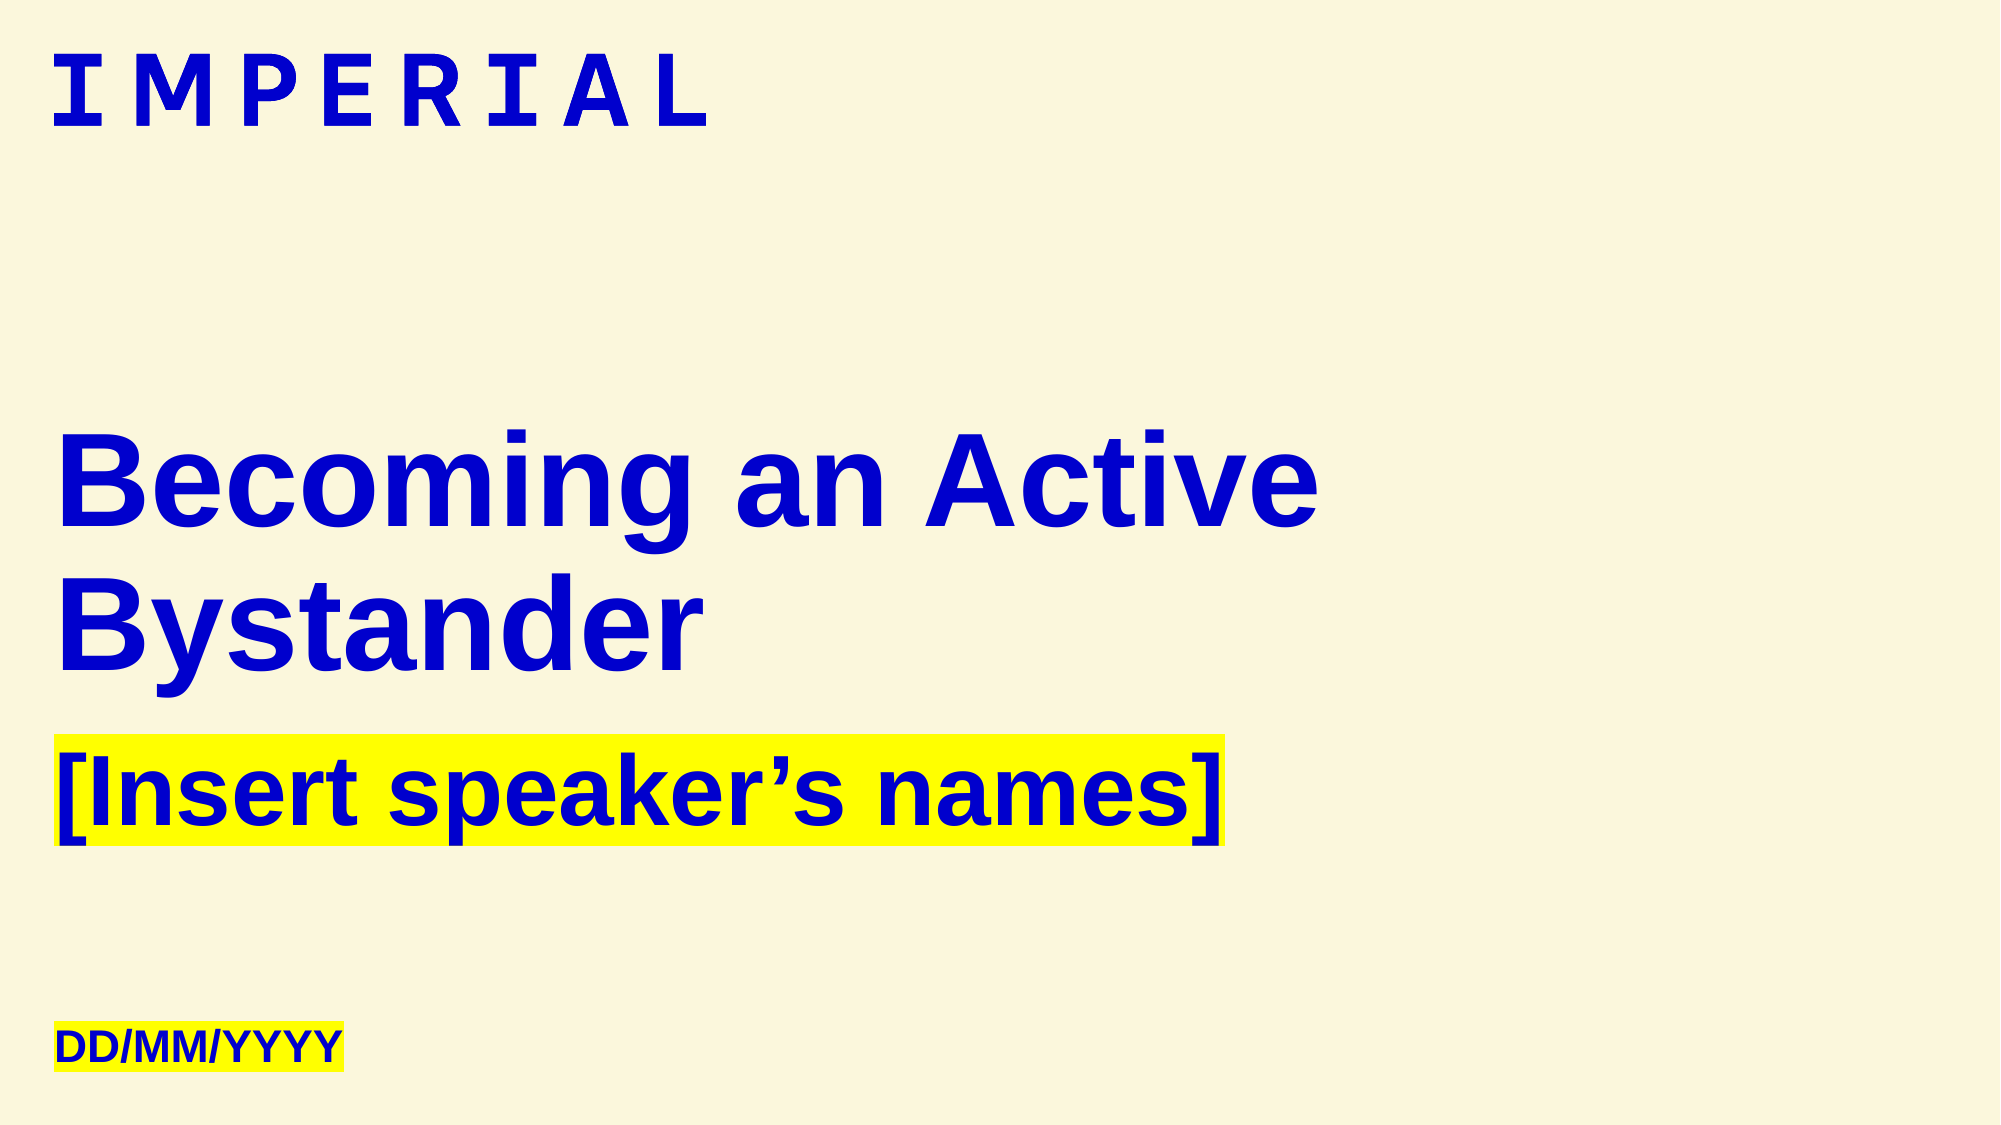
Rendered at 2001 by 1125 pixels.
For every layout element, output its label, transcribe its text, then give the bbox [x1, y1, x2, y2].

subtitle [Insert speaker’s names] [54, 718, 1555, 936]
title Becoming an Active Bystander [54, 396, 1977, 700]
list DD/MM/YYYY [54, 949, 970, 1072]
